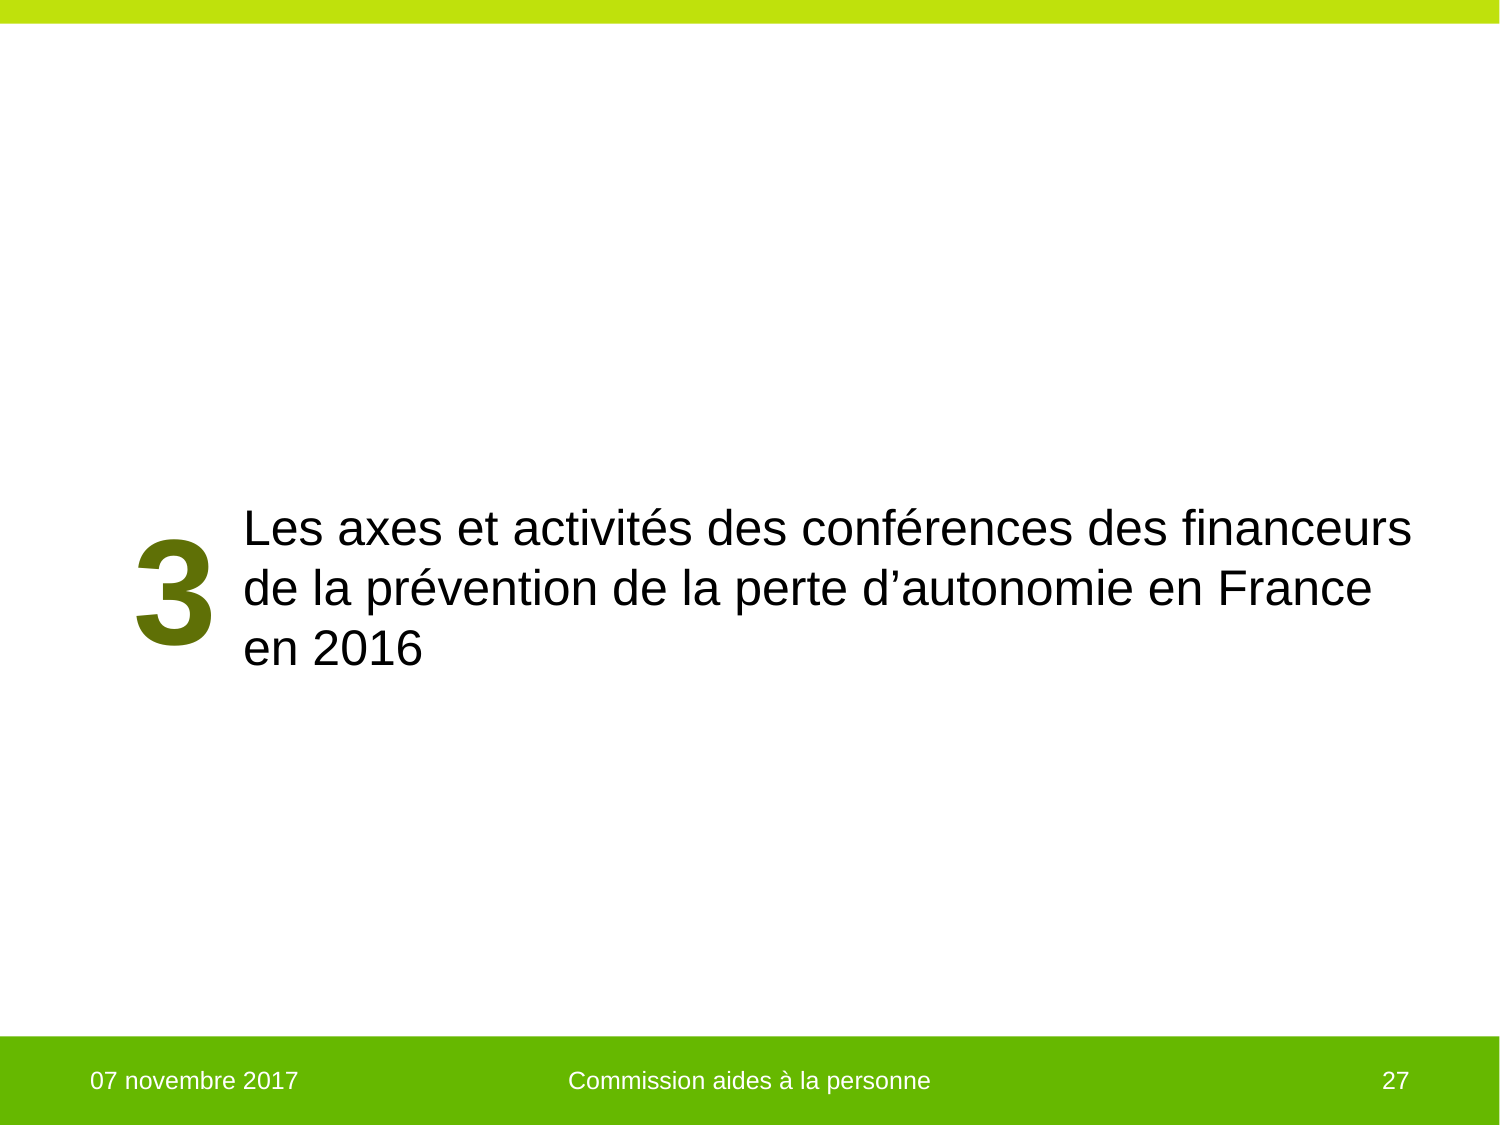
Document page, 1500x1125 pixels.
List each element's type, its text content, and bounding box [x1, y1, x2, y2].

text_box [280, 515, 1433, 673]
footer Commission aides à la personne [512, 1057, 988, 1102]
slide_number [75, 1057, 425, 1102]
slide_number 27 [1074, 1057, 1425, 1102]
text_box Les axes et activités des conférences des financeurs de la prévention de la perte d’autonomie en France en 2016 [228, 512, 1430, 660]
text_box 3 [70, 487, 280, 683]
